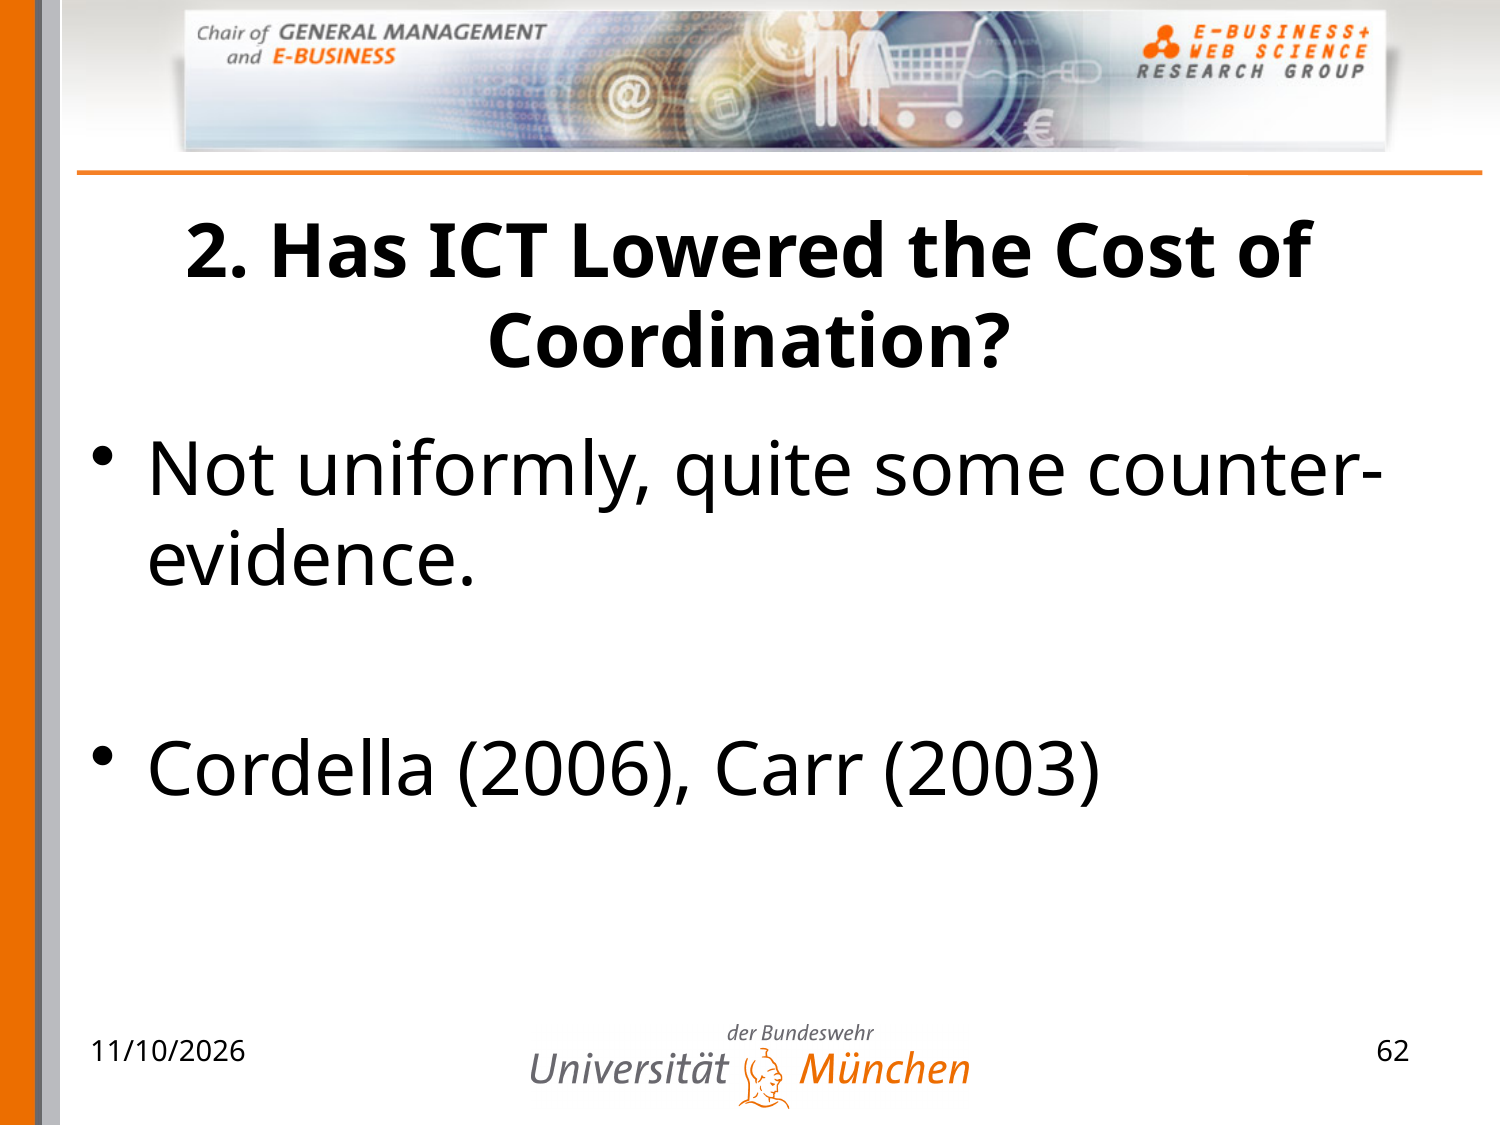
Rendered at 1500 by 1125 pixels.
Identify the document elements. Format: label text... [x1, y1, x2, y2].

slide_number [74, 1024, 426, 1103]
slide_number 62 [1074, 1024, 1426, 1103]
picture [0, 0, 60, 1125]
picture [531, 1024, 969, 1109]
list Not uniformly, quite some counter-evidence. Cordella (2006), Carr (2003) [74, 412, 1426, 1006]
title 2. Has ICT Lowered the Cost of Coordination? [74, 172, 1424, 412]
picture [62, 0, 1500, 152]
